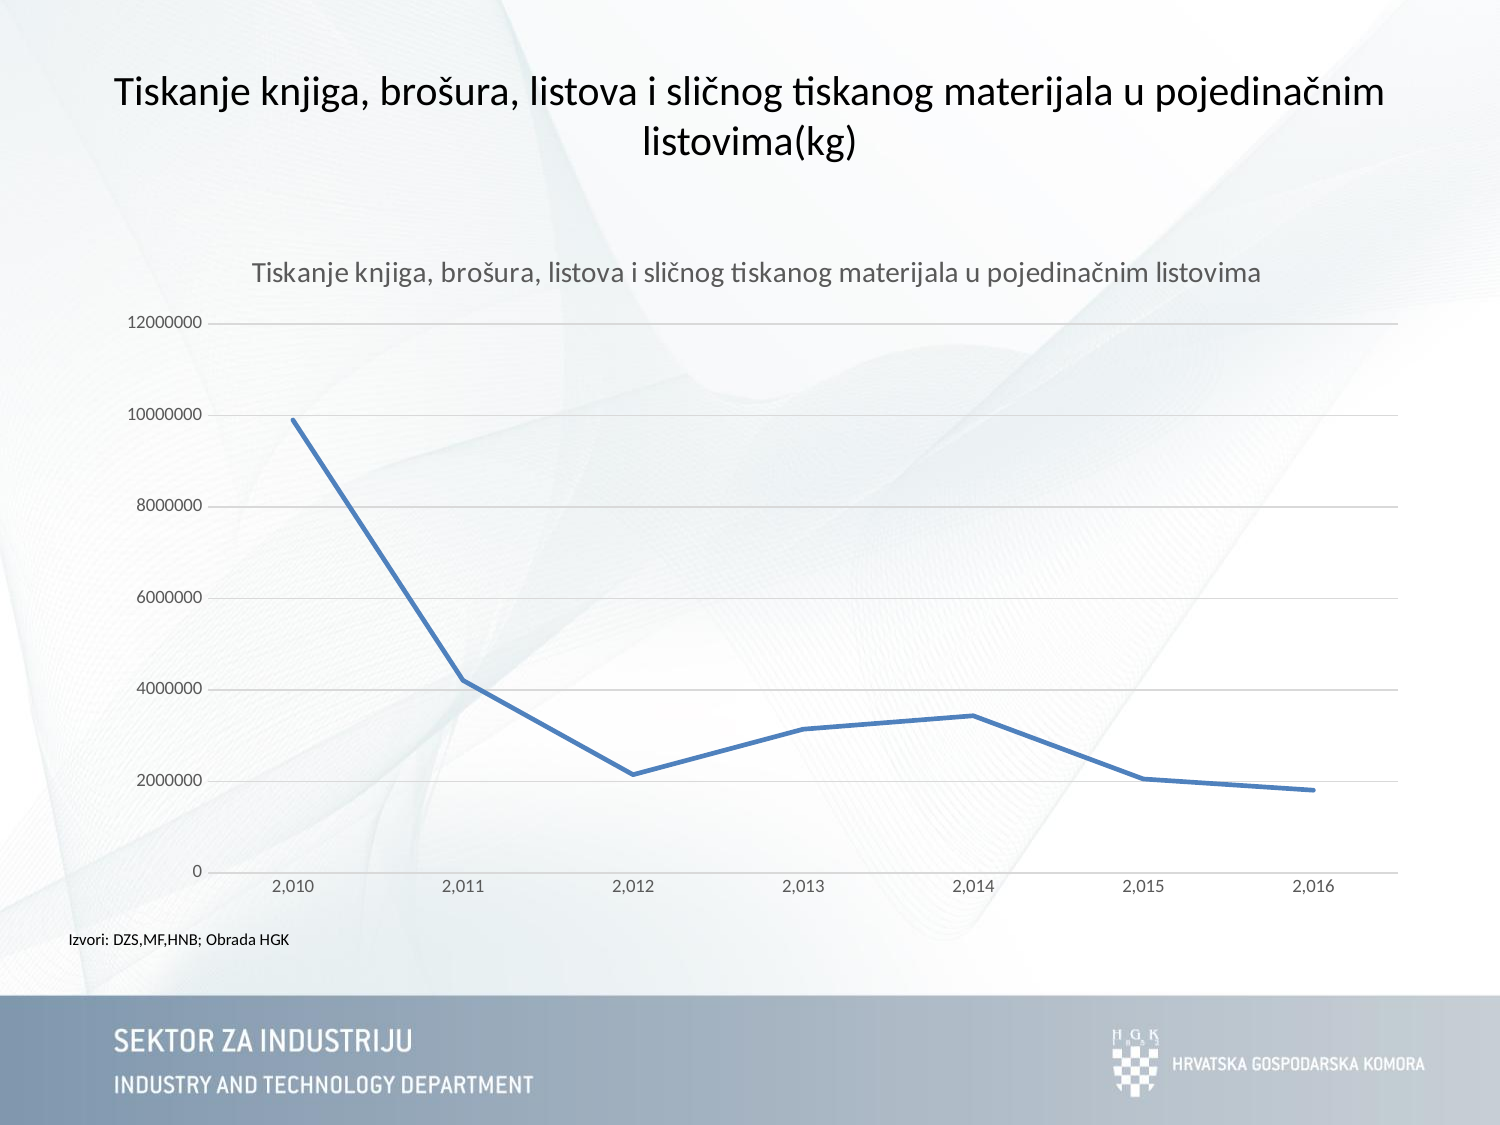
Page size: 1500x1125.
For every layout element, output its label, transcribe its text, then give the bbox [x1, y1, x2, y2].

title Tiskanje knjiga, brošura, listova i sličnog tiskanog materijala u pojedinačnim listovima(kg) [74, 44, 1426, 233]
text_box Izvori: DZS,MF,HNB; Obrada HGK [53, 921, 974, 956]
chart [100, 232, 1426, 912]
picture [0, 0, 1500, 1125]
